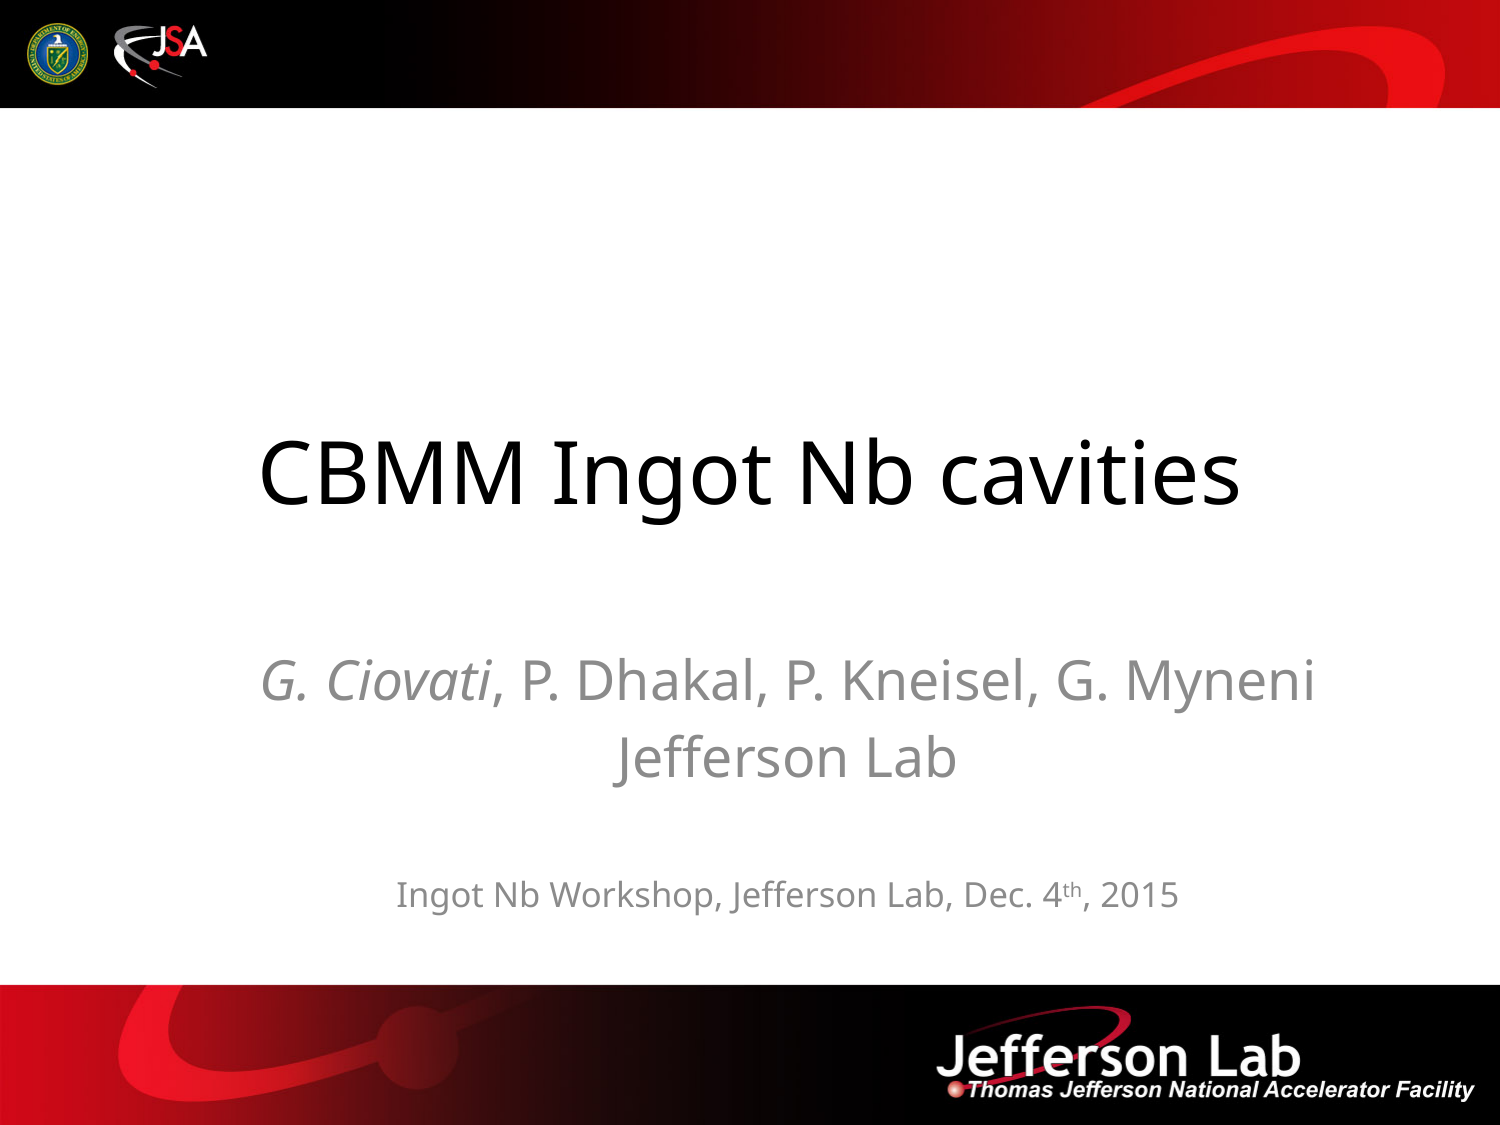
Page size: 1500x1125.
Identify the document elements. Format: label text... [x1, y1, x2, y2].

title CBMM Ingot Nb cavities [112, 349, 1388, 591]
subtitle G. Ciovati, P. Dhakal, P. Kneisel, G. Myneni Jefferson Lab Ingot Nb Workshop, Jefferson Lab, Dec. 4th, 2015 [112, 637, 1464, 925]
picture [0, 0, 1500, 1125]
